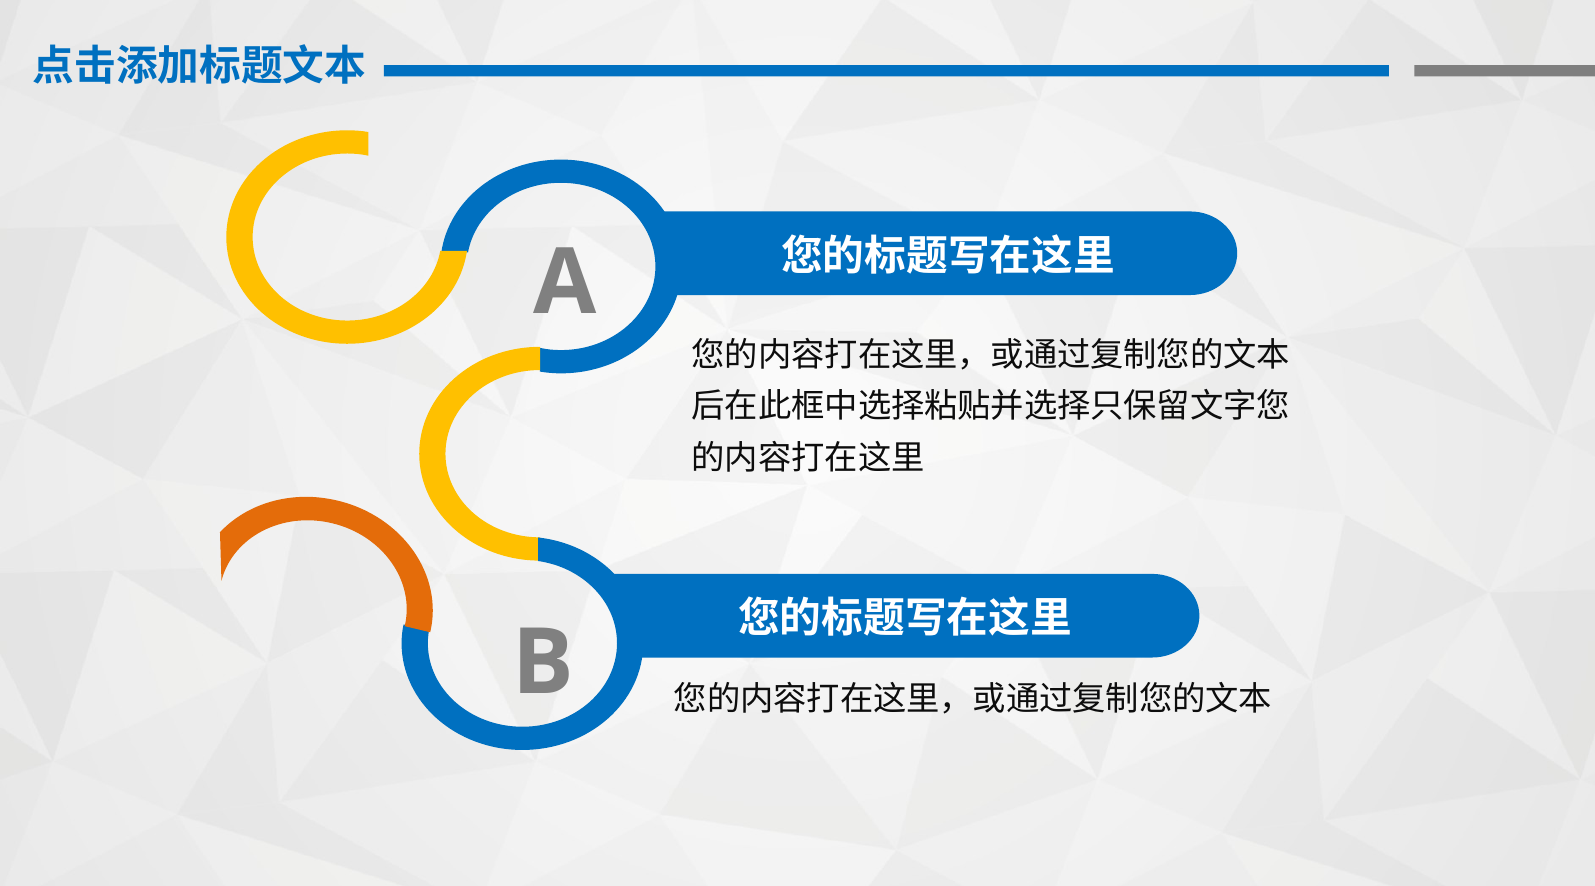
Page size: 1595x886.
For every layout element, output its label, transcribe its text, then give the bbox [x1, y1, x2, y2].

text_box [219, 496, 433, 633]
text_box [226, 130, 467, 344]
text_box [441, 159, 677, 374]
text_box 您的内容打在这里，或通过复制您的文本后在此框中选择粘贴并选择只保留文字您的内容打在这里 [677, 313, 1325, 484]
picture [0, 0, 1595, 886]
text_box 您的标题写在这里 [610, 573, 1200, 658]
text_box [419, 346, 541, 561]
text_box B [498, 594, 587, 719]
text_box 您的标题写在这里 [659, 211, 1238, 296]
text_box A [518, 214, 608, 339]
text_box 您的内容打在这里，或通过复制您的文本 [659, 657, 1355, 725]
text_box [401, 537, 643, 750]
